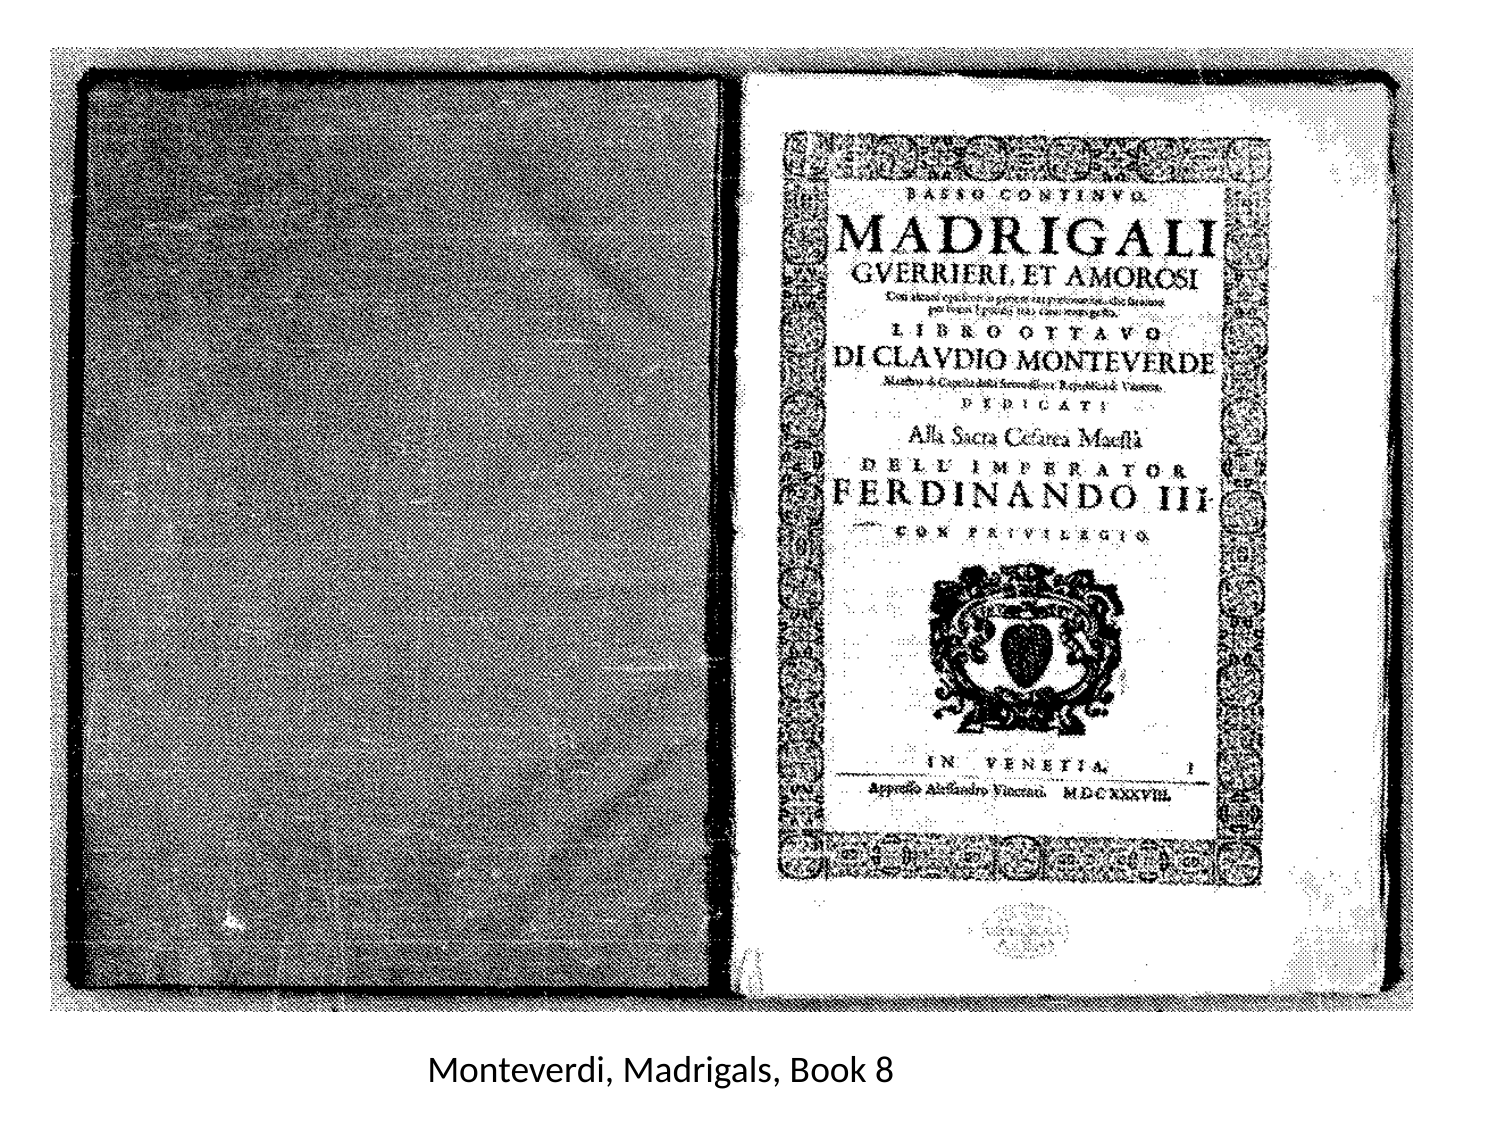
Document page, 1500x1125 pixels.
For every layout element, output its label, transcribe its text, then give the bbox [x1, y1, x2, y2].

picture [49, 47, 1413, 1012]
text_box Monteverdi, Madrigals, Book 8 [412, 1037, 969, 1098]
